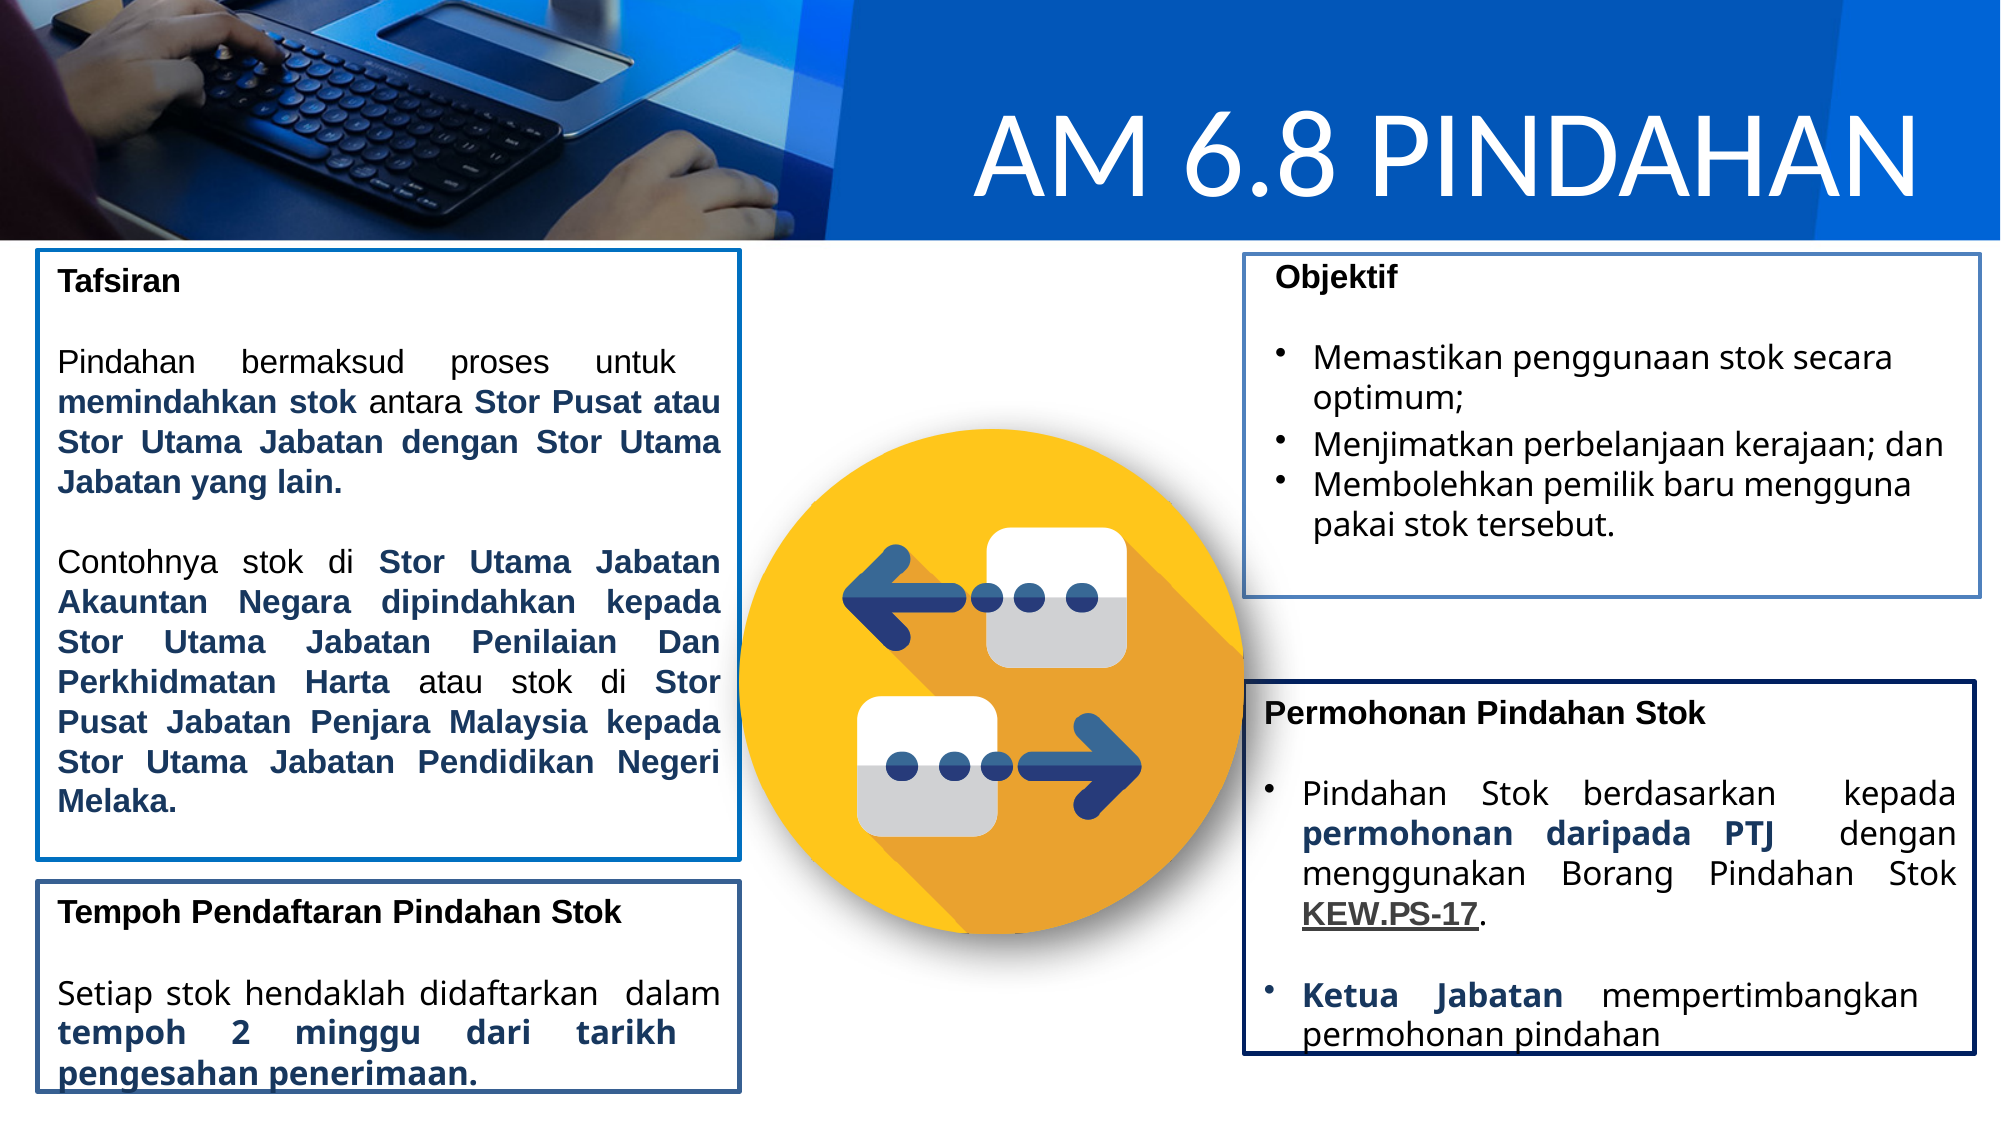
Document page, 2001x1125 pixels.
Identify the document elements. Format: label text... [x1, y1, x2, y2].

text_box [1244, 253, 1981, 598]
picture [0, 0, 2001, 1125]
text_box Objektif Memastikan penggunaan stok secara optimum; [1275, 252, 1964, 417]
text_box Tempoh Pendaftaran Pindahan Stok Setiap stok hendaklah didaftarkan dalam tempoh 2 minggu dari tarikh pengesahan penerimaan. [37, 881, 740, 1092]
text_box Permohonan Pindahan Stok Pindahan Stok berdasarkan kepada permohonan daripada PTJ dengan menggunakan Borang Pindahan Stok KEW.PS-17. Ketua Jabatan mempertimbangkan permohonan pindahan [1244, 681, 1975, 1054]
text_box Menjimatkan perbelanjaan kerajaan; dan Membolehkan pemilik baru mengguna pakai stok tersebut. [1275, 420, 1964, 544]
title AM 6.8 PINDAHAN [0, 62, 1938, 230]
text_box Tafsiran Pindahan bermaksud proses untuk memindahkan stok antara Stor Pusat atau Stor Utama Jabatan dengan Stor Utama Jabatan yang lain. Contohnya stok di Stor Utama Jabatan Akauntan Negara dipindahkan kepada Stor Utama Jabatan Penilaian Dan Perkhidmatan Harta atau stok di Stor Pusat Jabatan Penjara Malaysia kepada Stor Utama Jabatan Pendidikan Negeri Melaka. [37, 249, 740, 860]
